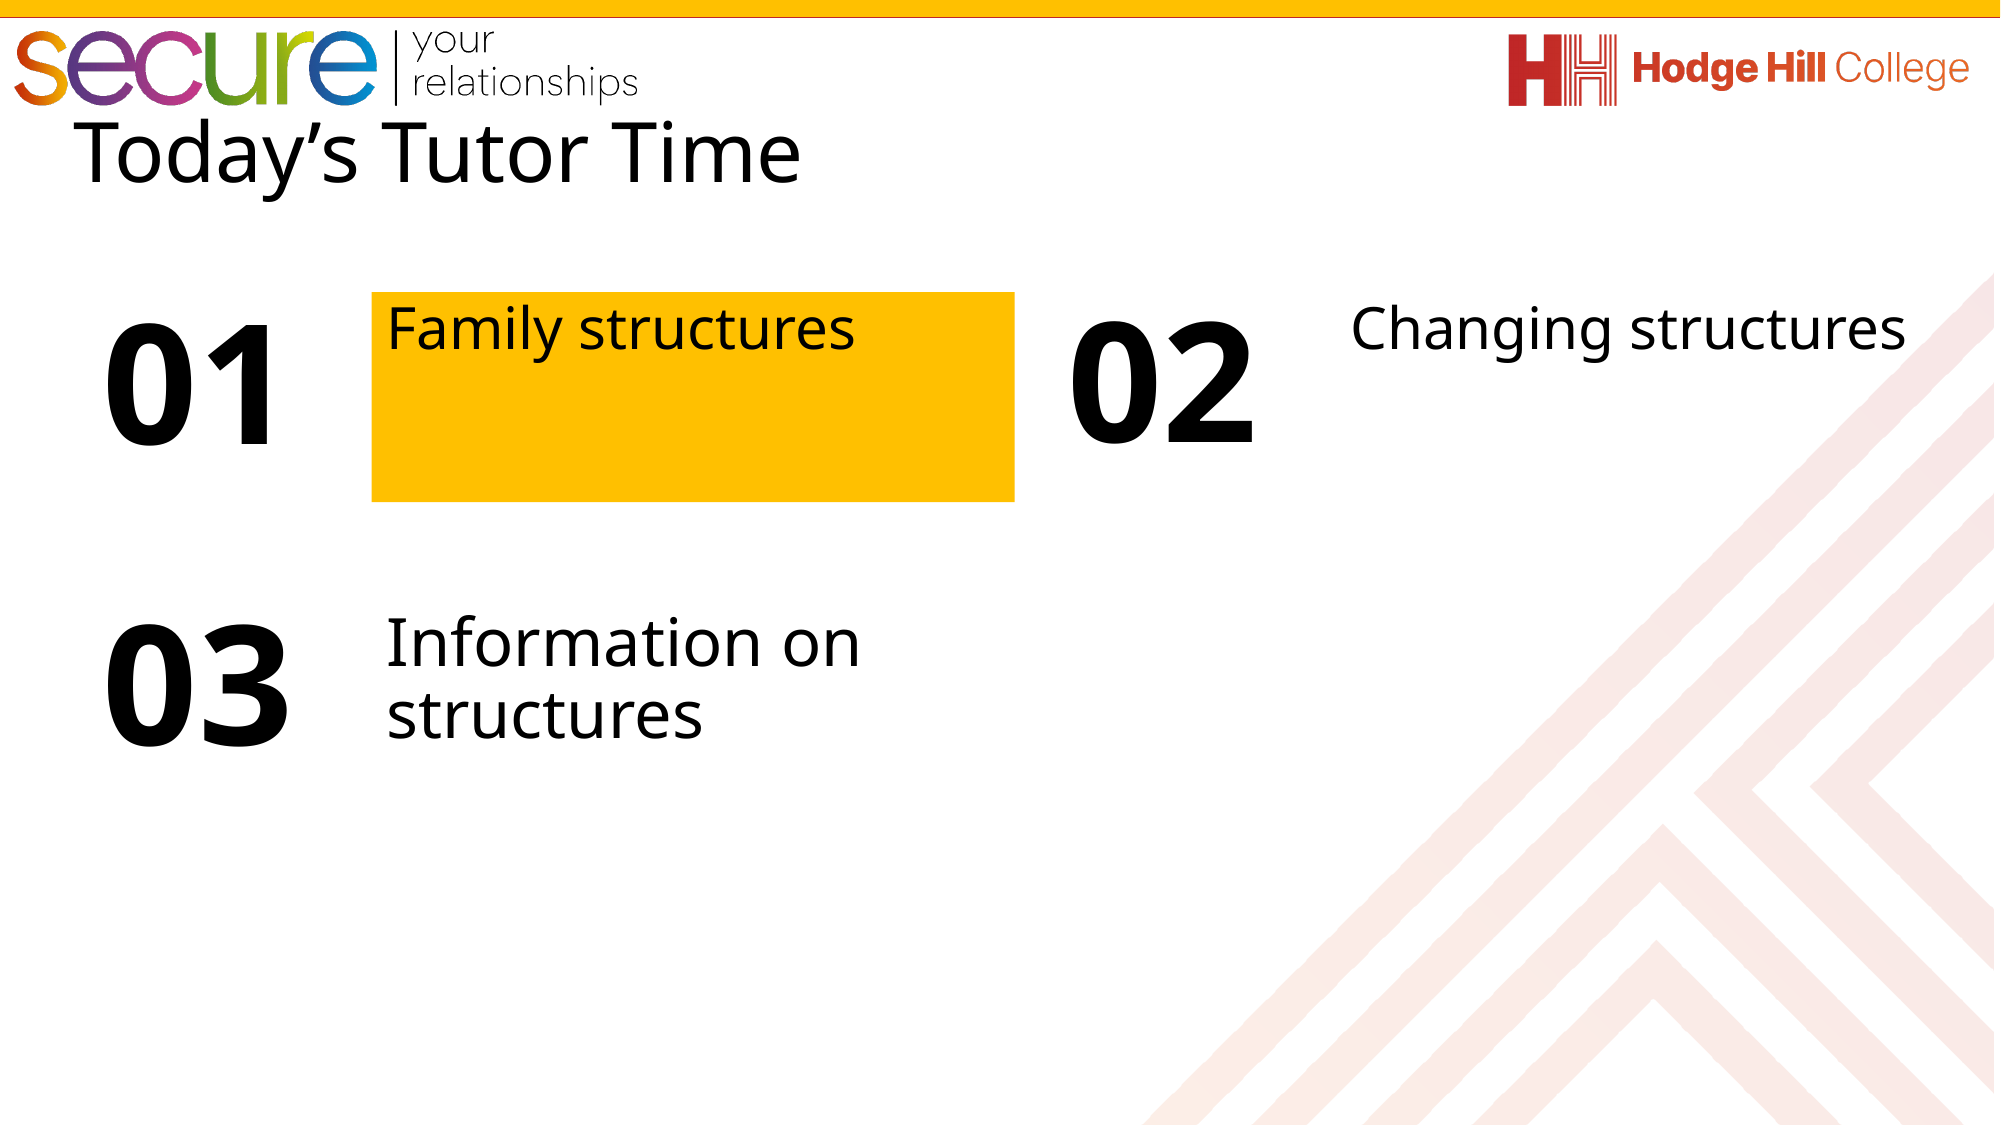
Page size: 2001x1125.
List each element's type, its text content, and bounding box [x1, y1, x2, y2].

picture [1508, 34, 1969, 106]
picture [14, 30, 637, 106]
list Changing structures [1335, 292, 1956, 503]
list Information on structures [371, 601, 1015, 813]
list Family structures [371, 292, 1015, 503]
